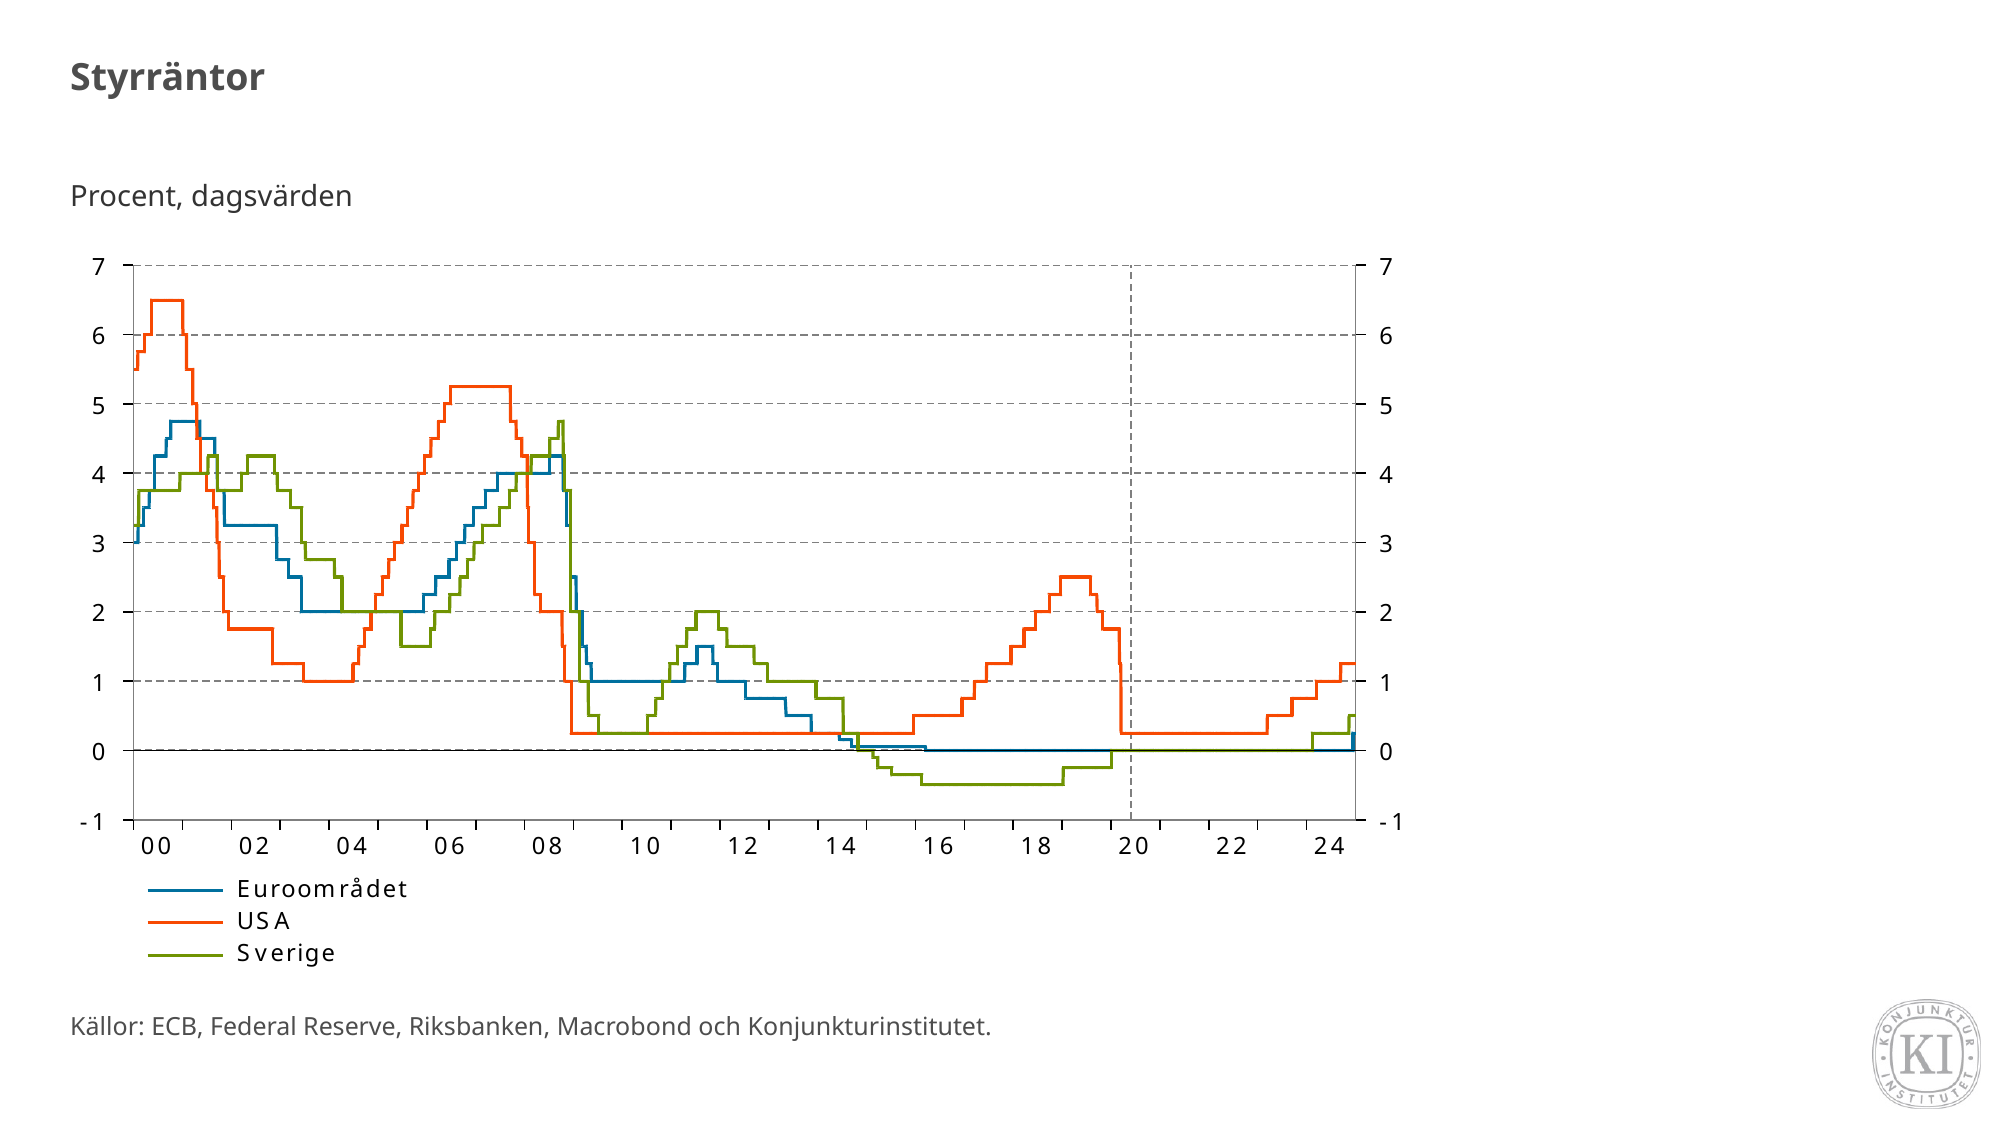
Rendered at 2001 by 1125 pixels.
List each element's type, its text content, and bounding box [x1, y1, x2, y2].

title Styrräntor [55, 45, 1476, 128]
list Procent, dagsvärden [55, 137, 1476, 220]
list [30, 228, 1453, 995]
picture [1872, 999, 1981, 1109]
subtitle Källor: ECB, Federal Reserve, Riksbanken, Macrobond och Konjunkturinstitutet. [55, 1003, 1476, 1106]
